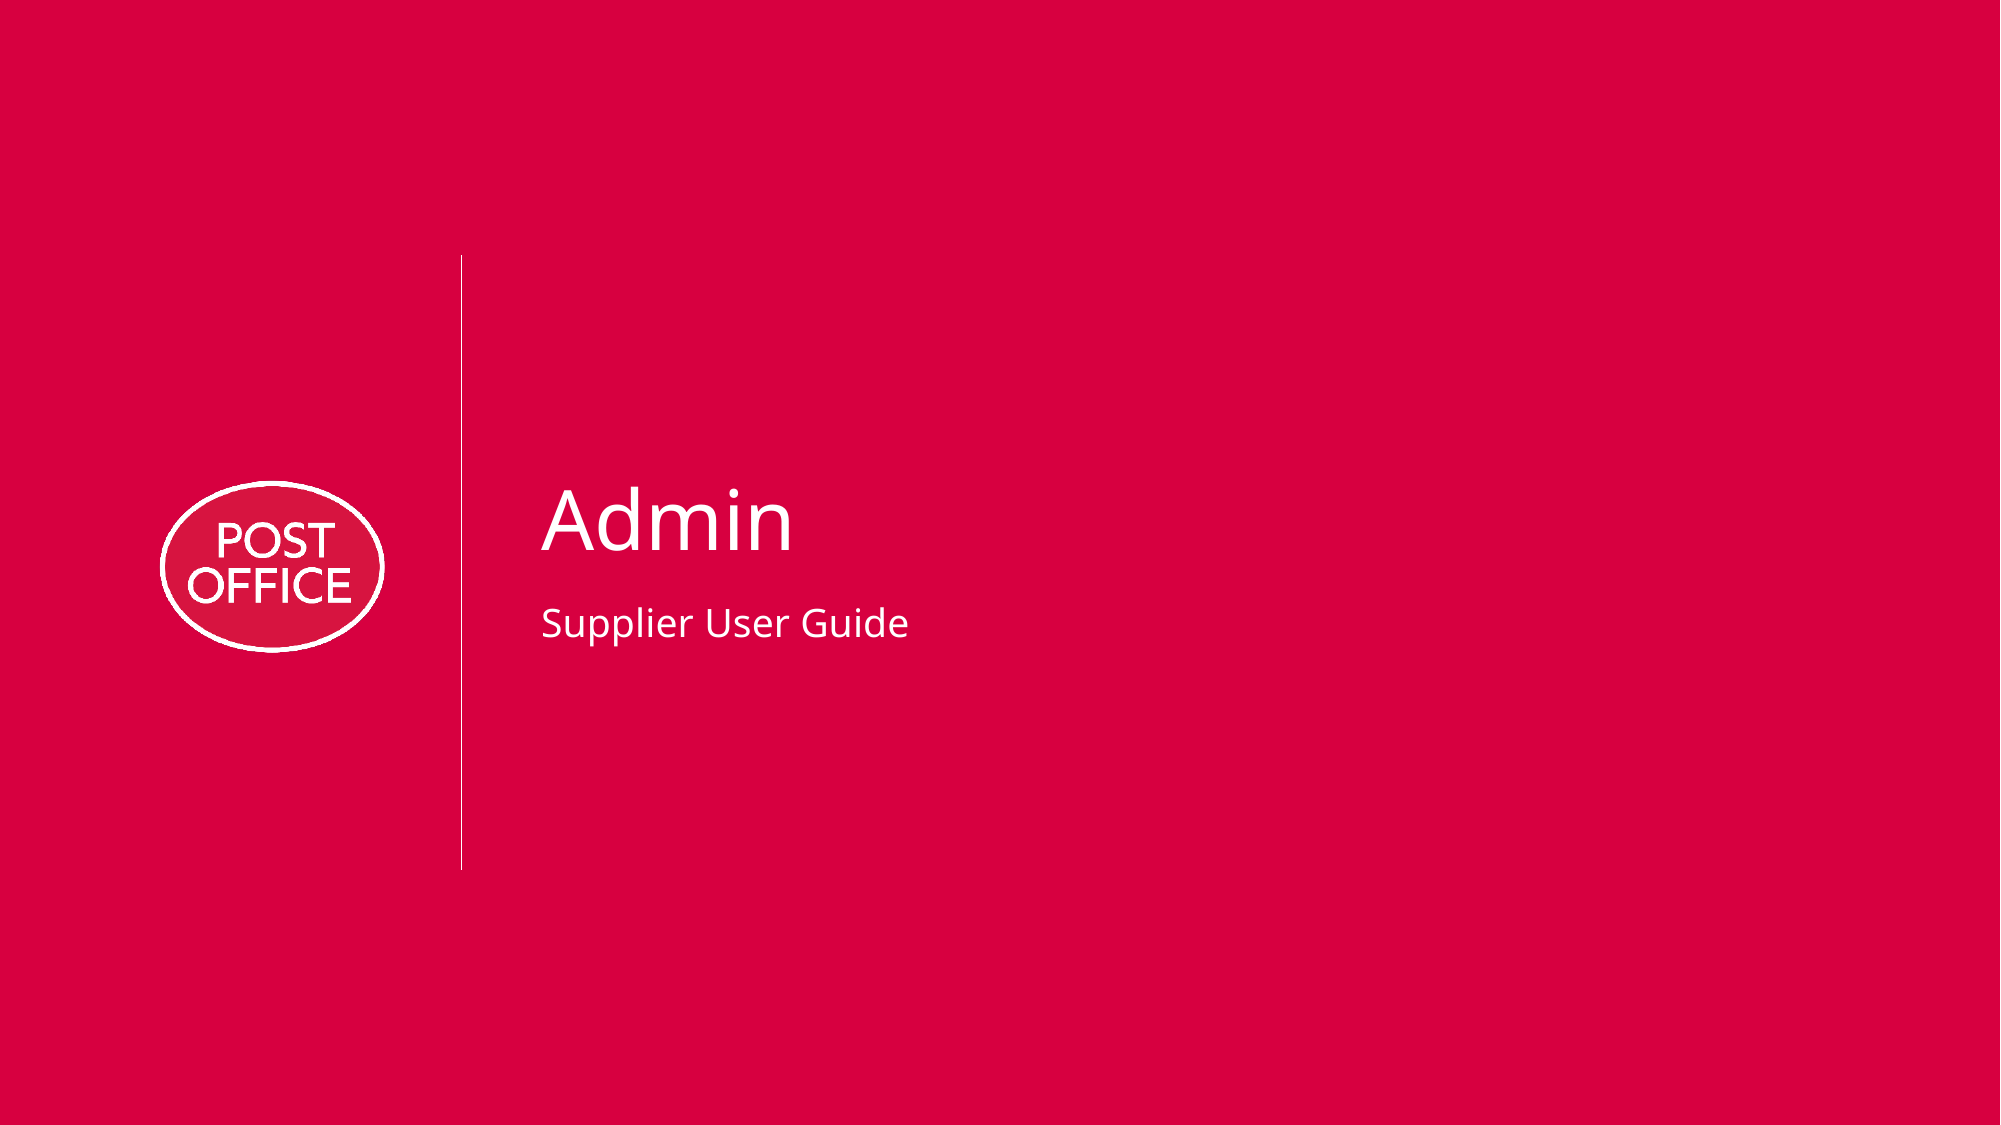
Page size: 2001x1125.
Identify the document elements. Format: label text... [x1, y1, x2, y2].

picture [156, 478, 387, 655]
subtitle Supplier User Guide [526, 590, 1750, 654]
title Admin [526, 304, 1780, 576]
